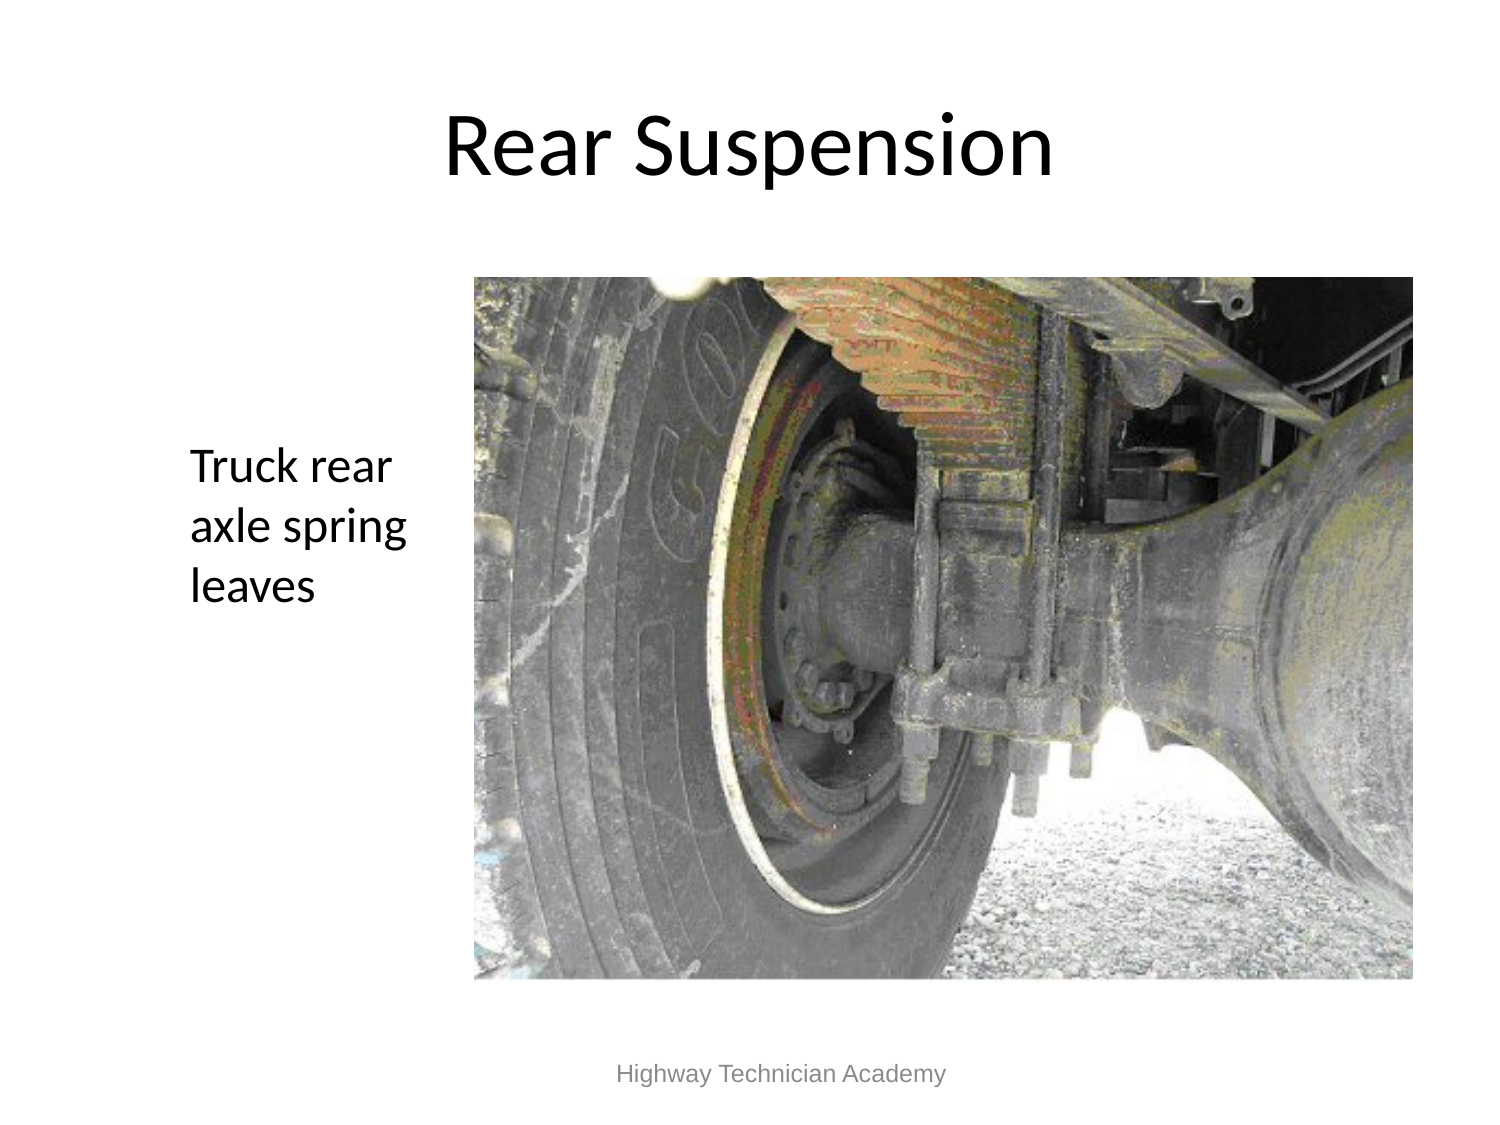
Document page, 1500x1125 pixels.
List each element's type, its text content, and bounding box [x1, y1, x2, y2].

text_box Truck rear axle spring leaves [174, 424, 450, 620]
title Rear Suspension [75, 45, 1425, 233]
picture [474, 276, 1413, 982]
footer Highway Technician Academy [512, 1042, 988, 1103]
